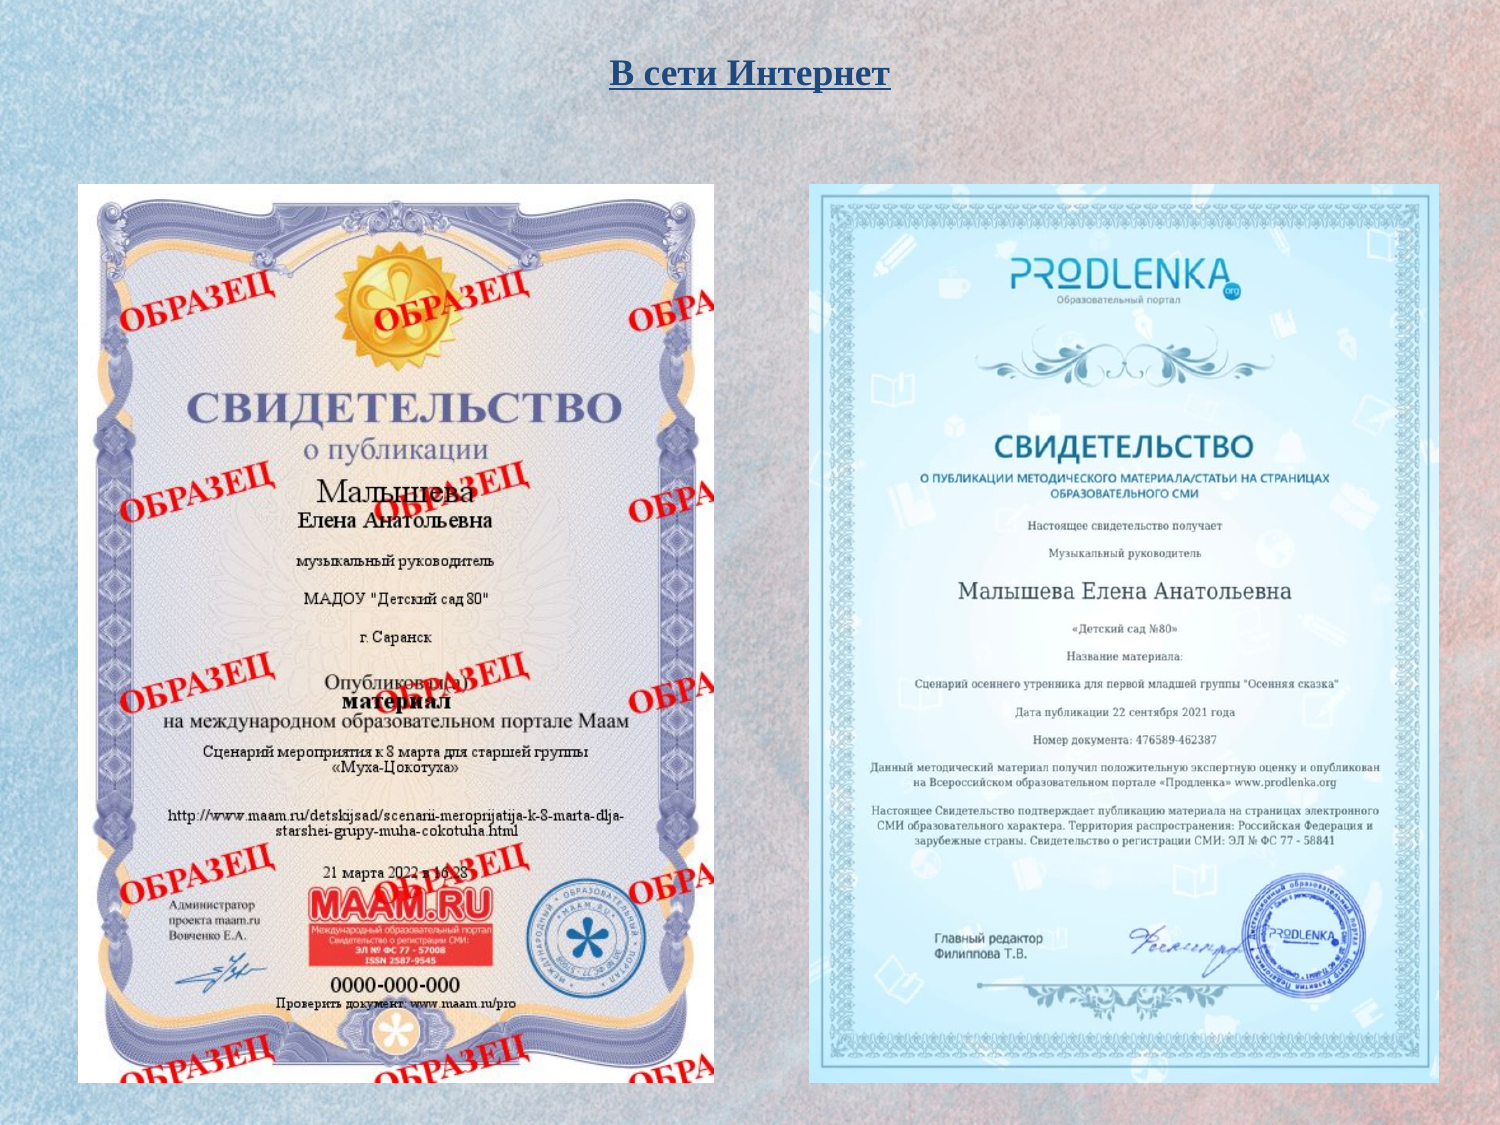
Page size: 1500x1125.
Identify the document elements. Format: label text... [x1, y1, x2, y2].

text_box В сети Интернет [94, 40, 1406, 101]
picture [0, 0, 1500, 1125]
